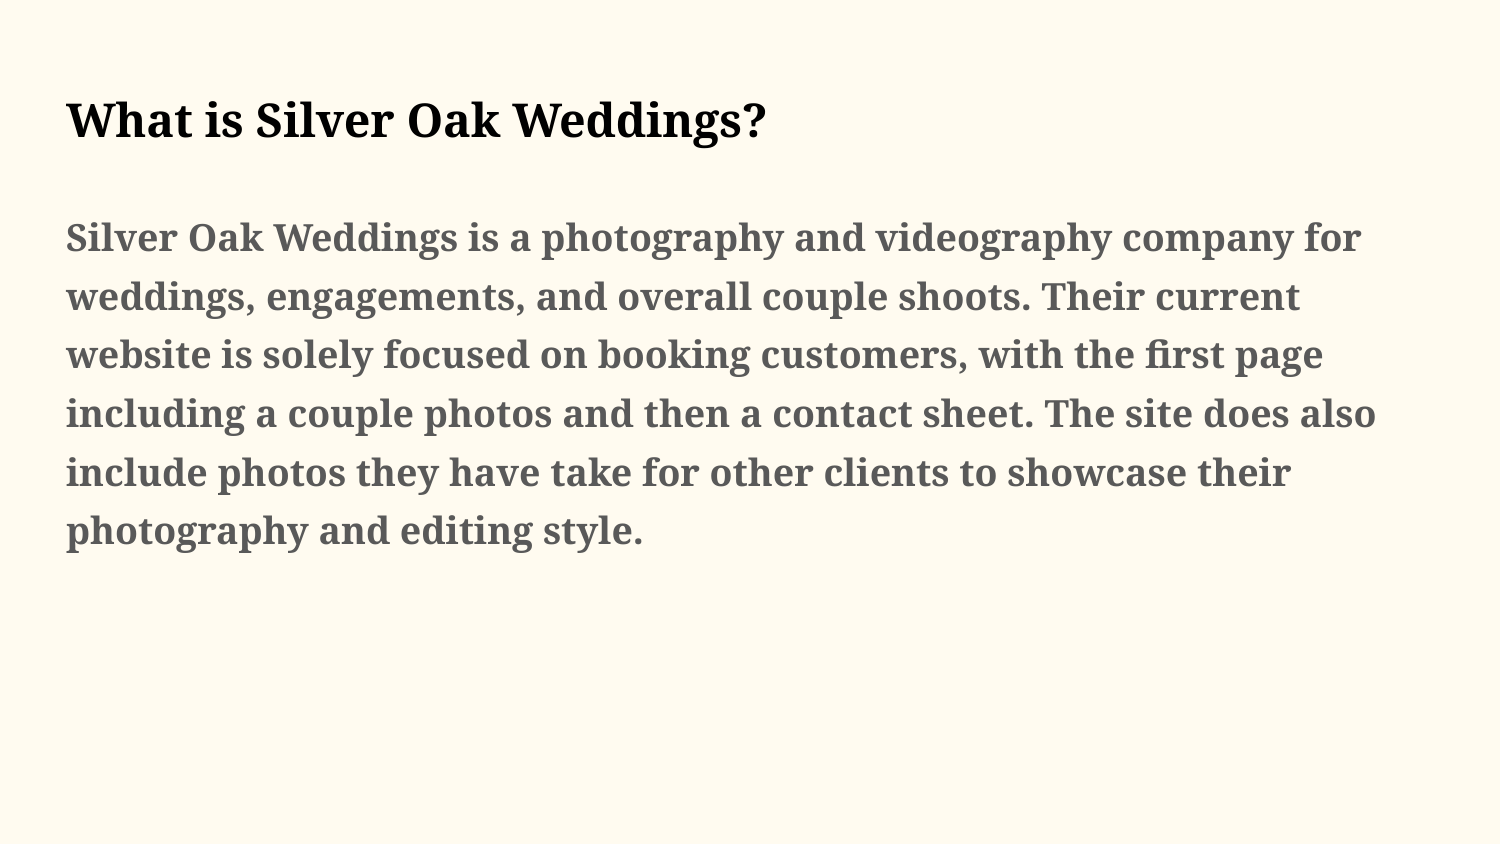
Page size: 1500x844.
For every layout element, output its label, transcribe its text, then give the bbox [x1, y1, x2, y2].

list Silver Oak Weddings is a photography and videography company for weddings, engagements, and overall couple shoots. Their current website is solely focused on booking customers, with the first page including a couple photos and then a contact sheet. The site does also include photos they have take for other clients to showcase their photography and editing style. [51, 189, 1449, 750]
title What is Silver Oak Weddings? [51, 72, 1449, 167]
